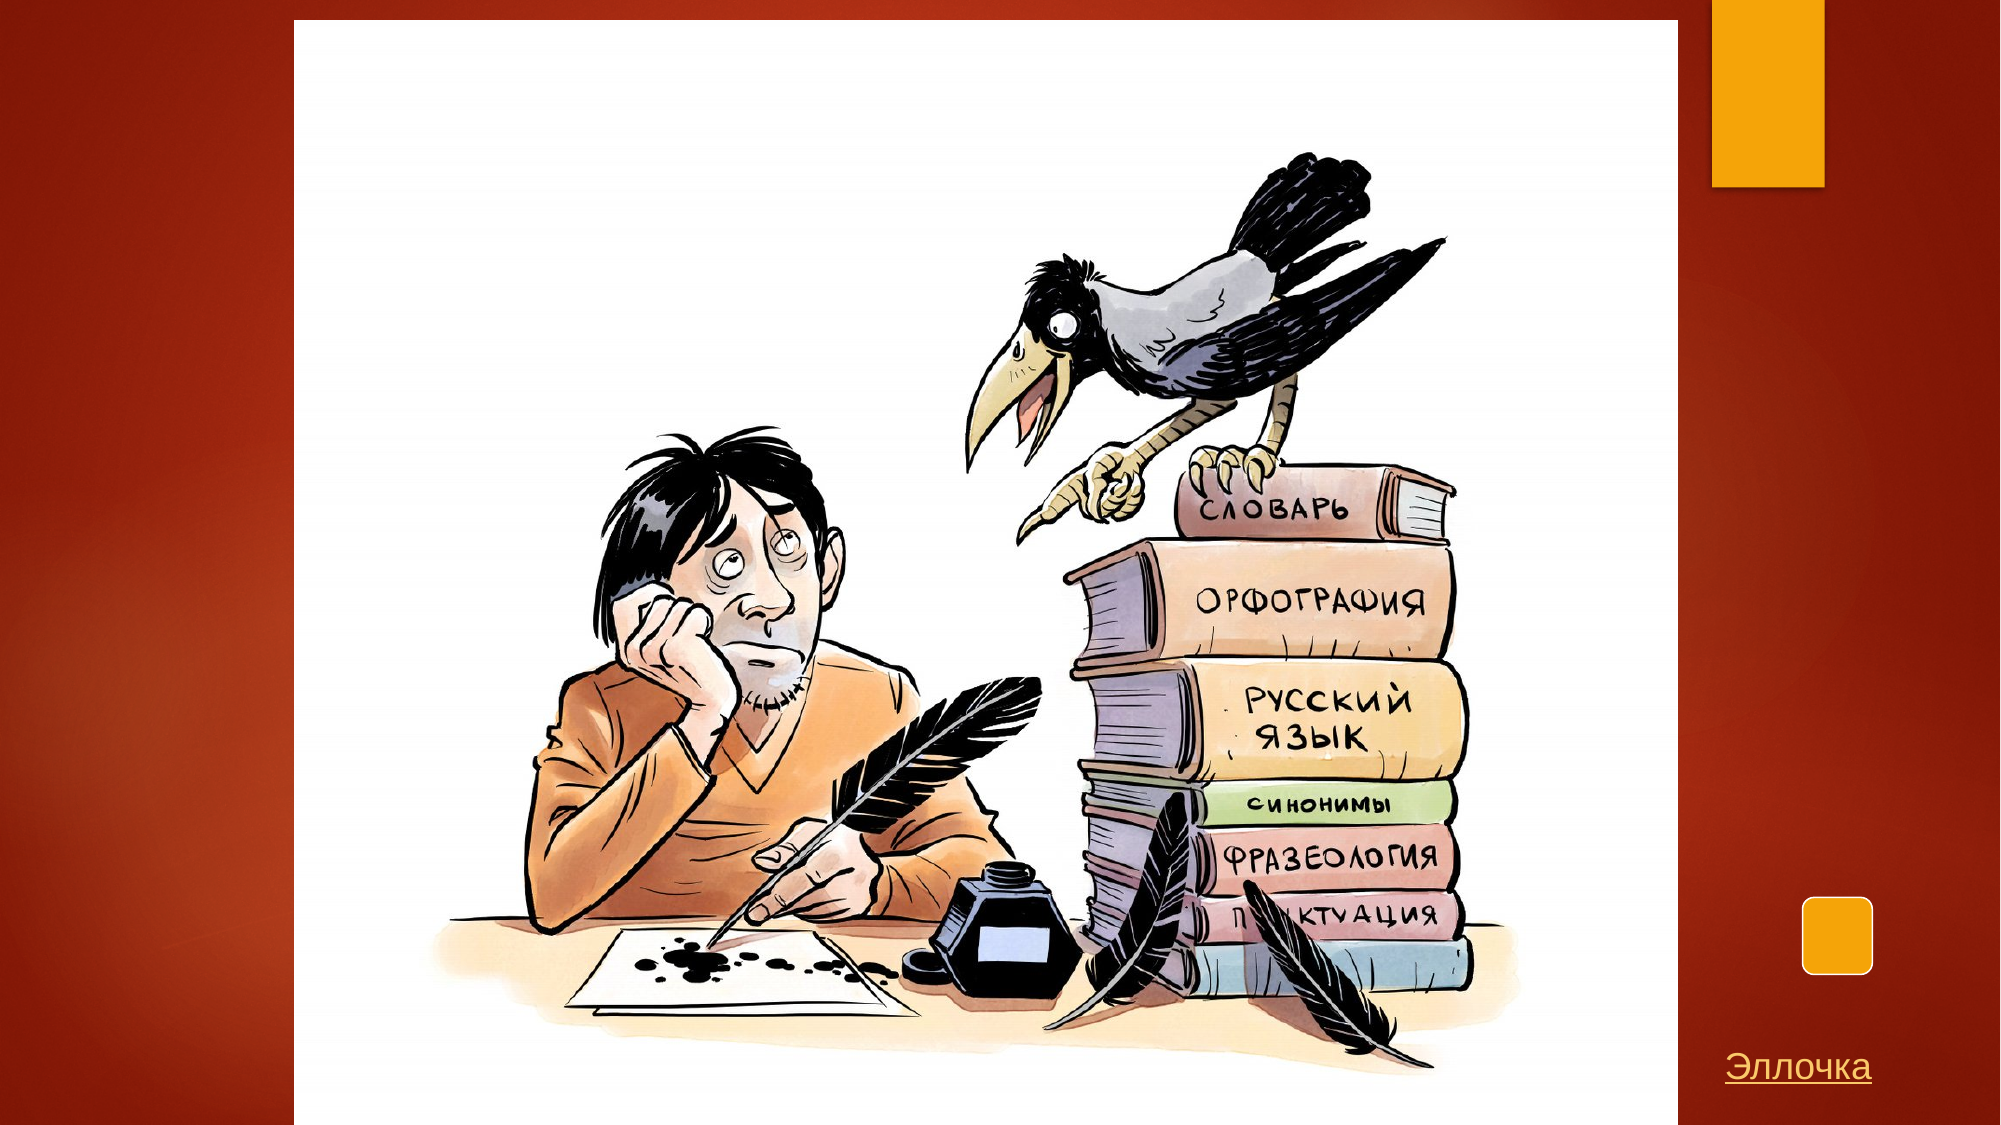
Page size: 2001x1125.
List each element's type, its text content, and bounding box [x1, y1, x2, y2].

text_box Эллочка [1709, 1034, 2000, 1095]
picture [0, 0, 1678, 1125]
text_box [1802, 897, 1873, 975]
